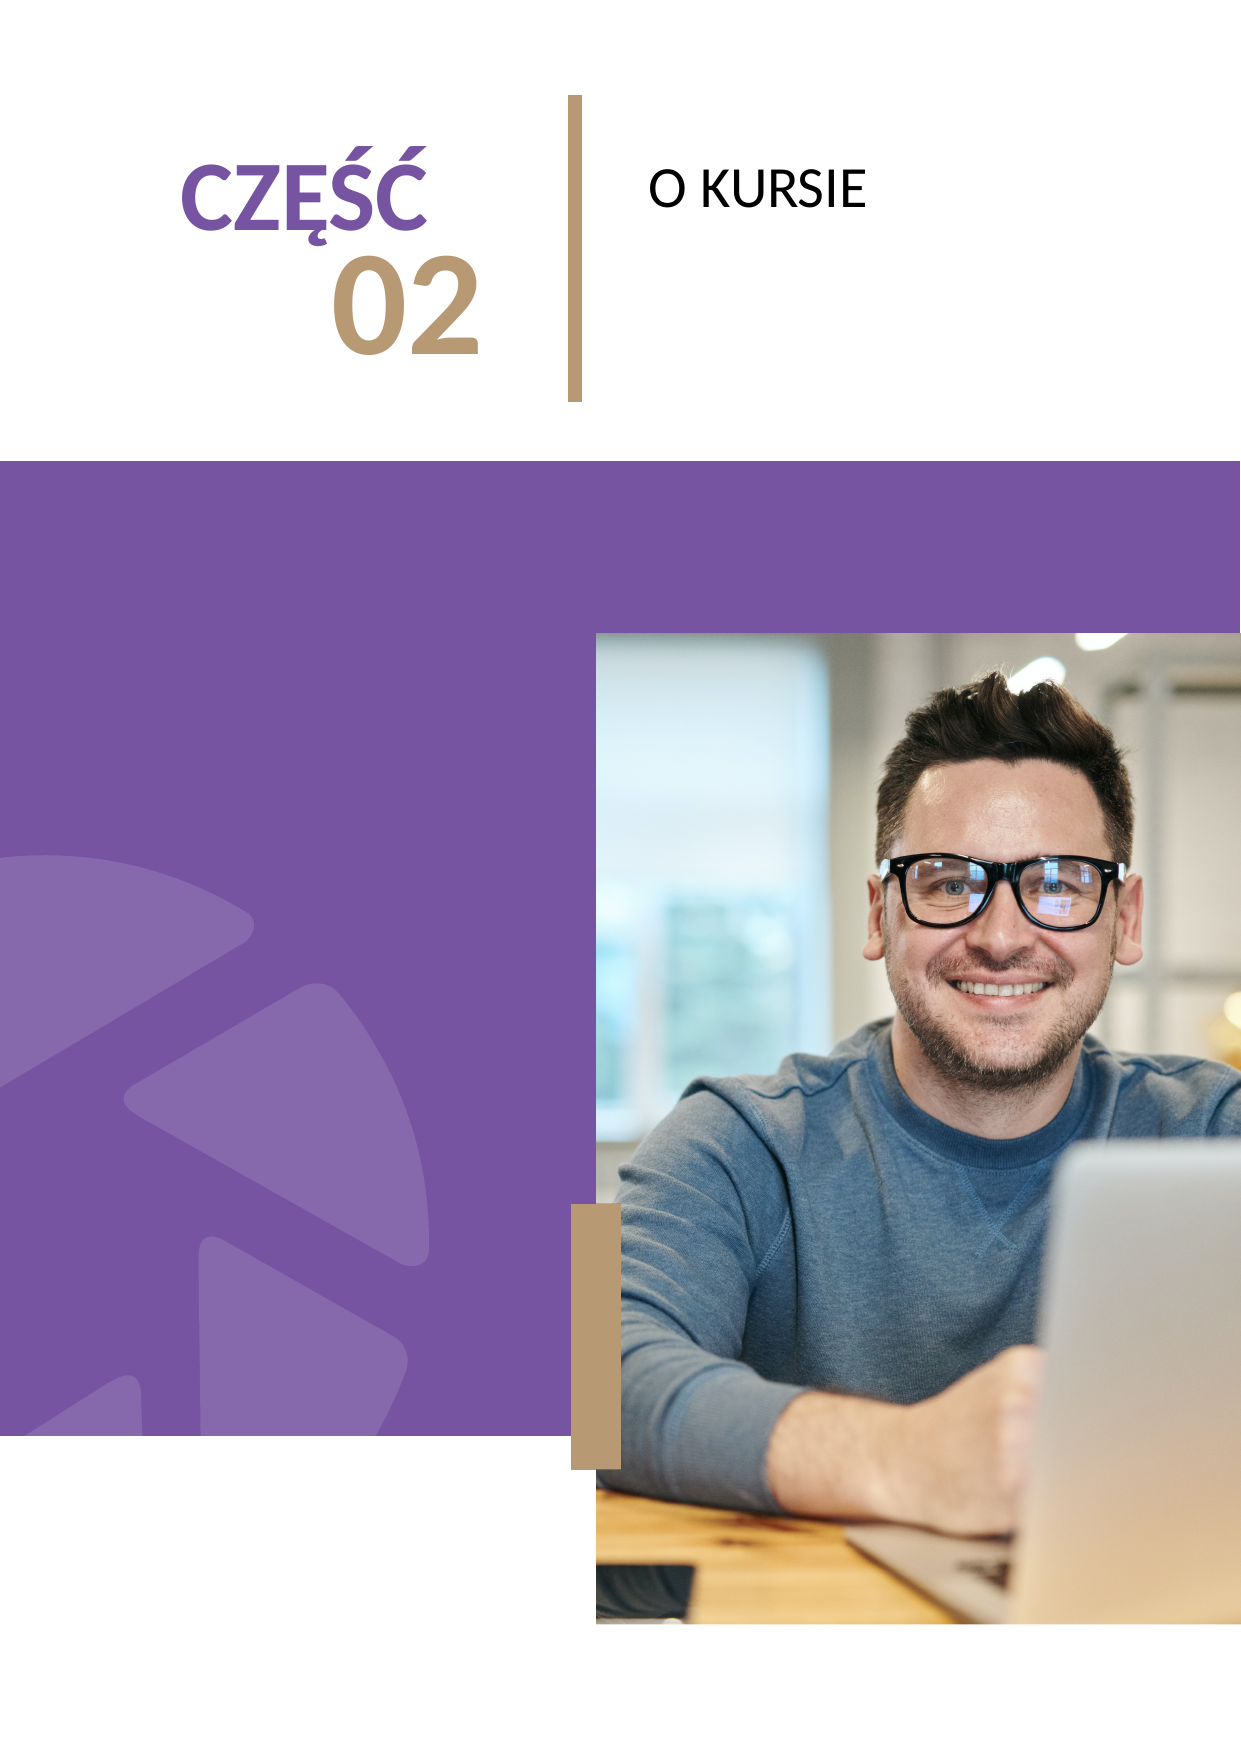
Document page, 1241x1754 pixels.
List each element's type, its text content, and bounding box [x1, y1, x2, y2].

list O KURSIE [633, 141, 1206, 391]
list 02 [62, 197, 499, 391]
list CZĘŚĆ [62, 122, 496, 279]
picture [596, 632, 1241, 1625]
